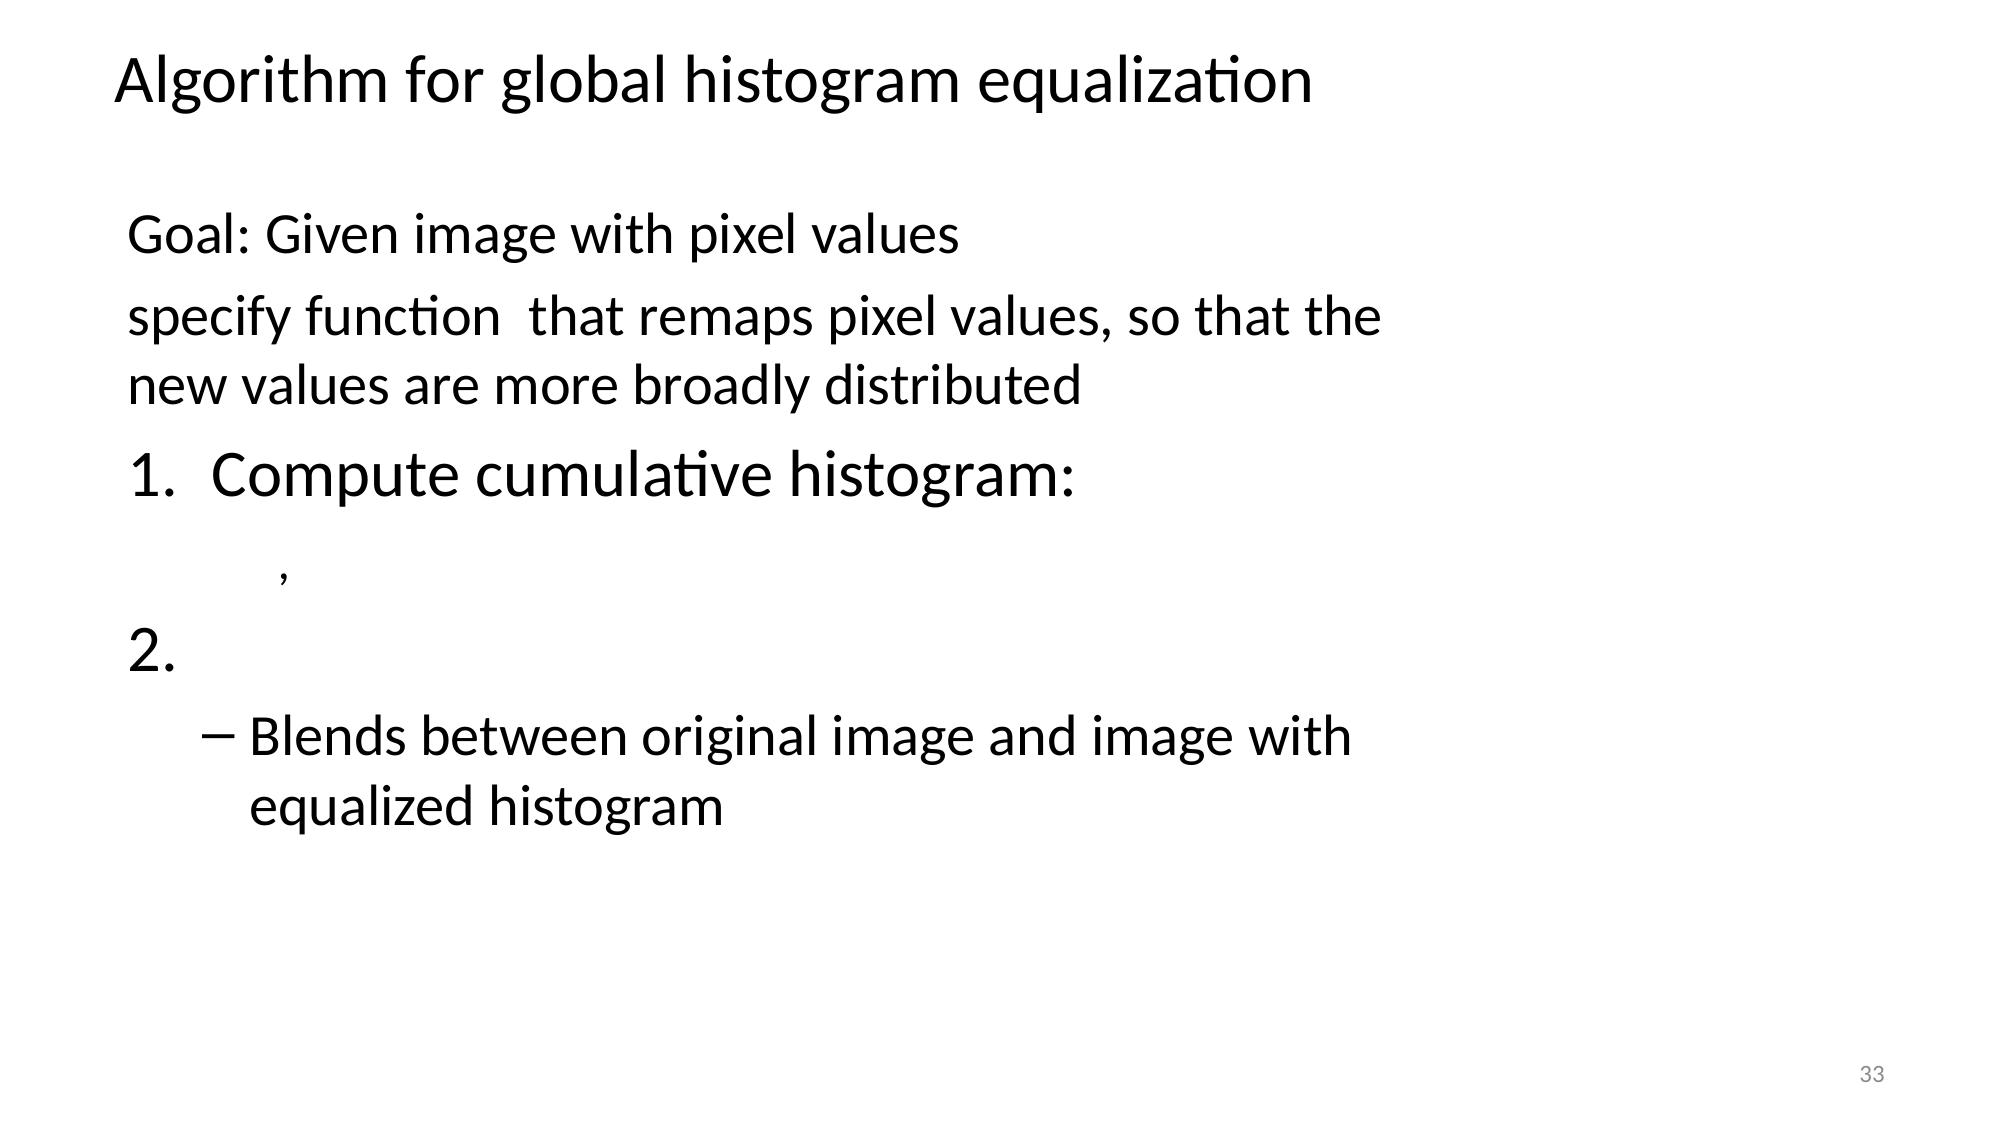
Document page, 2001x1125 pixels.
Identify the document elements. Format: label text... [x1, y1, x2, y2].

slide_number 33 [1433, 1042, 1900, 1103]
title Algorithm for global histogram equalization [99, 0, 1488, 151]
